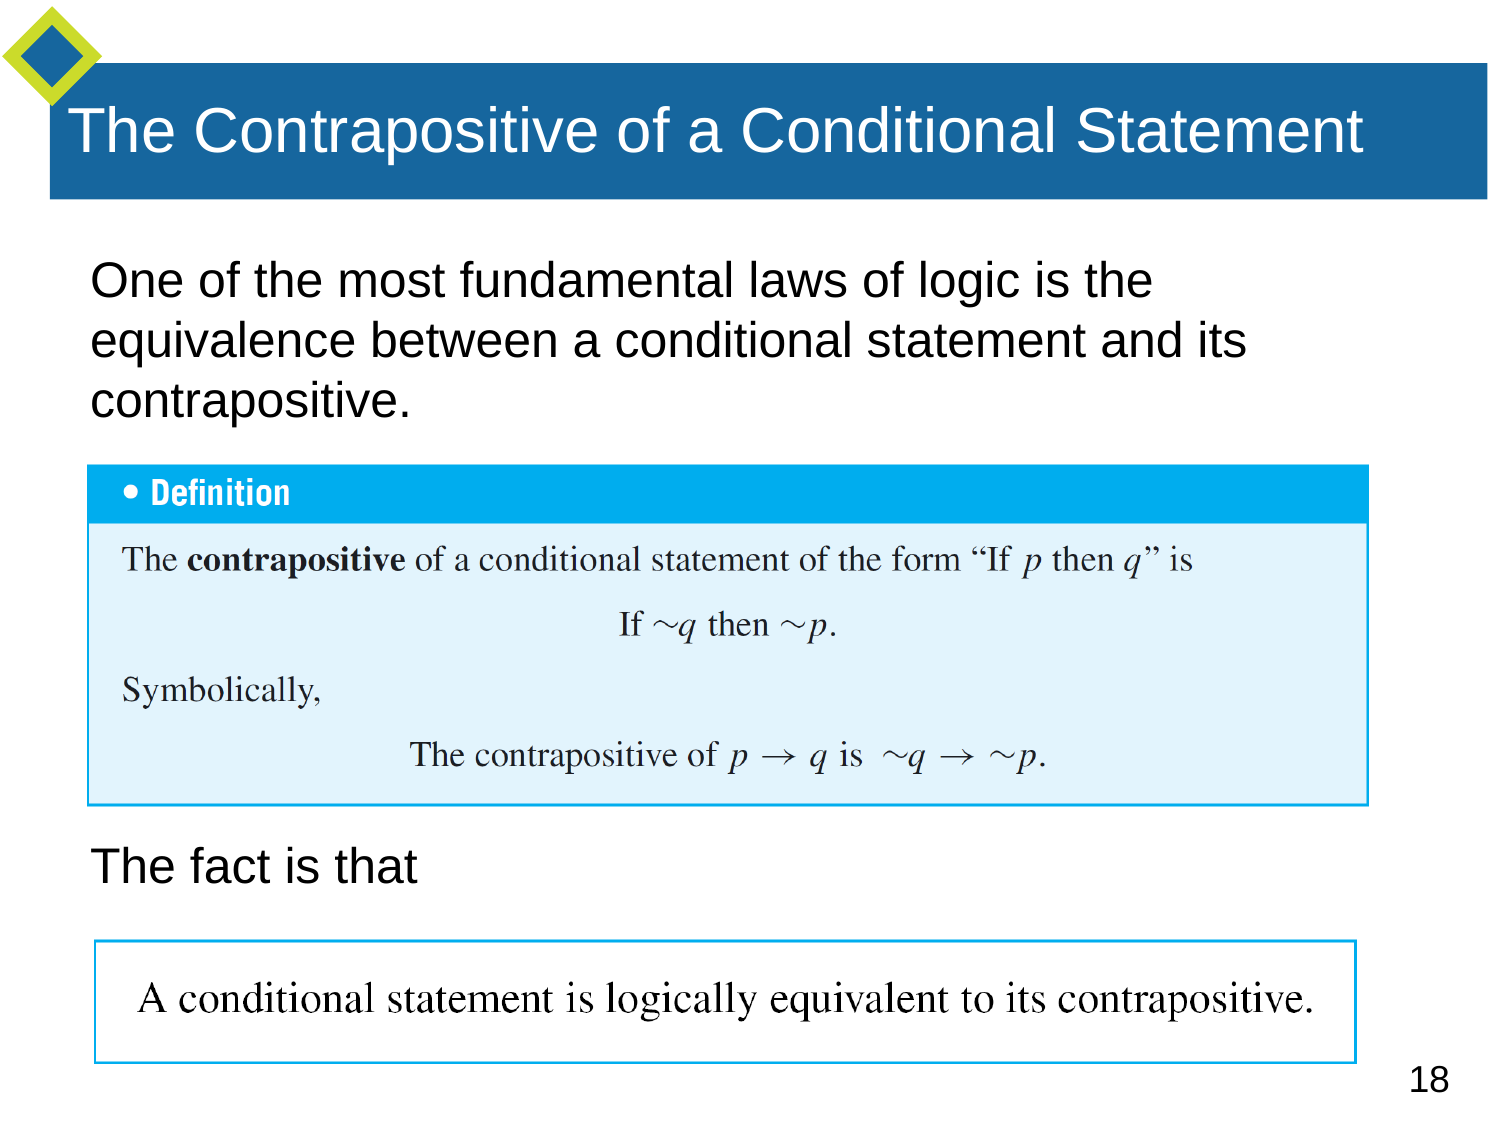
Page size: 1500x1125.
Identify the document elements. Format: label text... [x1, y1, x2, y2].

picture [91, 937, 1359, 1064]
list One of the most fundamental laws of logic is the equivalence between a conditional statement and its contrapositive. The fact is that [75, 239, 1425, 1103]
title The Contrapositive of a Conditional Statement [52, 33, 1403, 221]
picture [97, 943, 1353, 1061]
picture [85, 462, 1371, 808]
